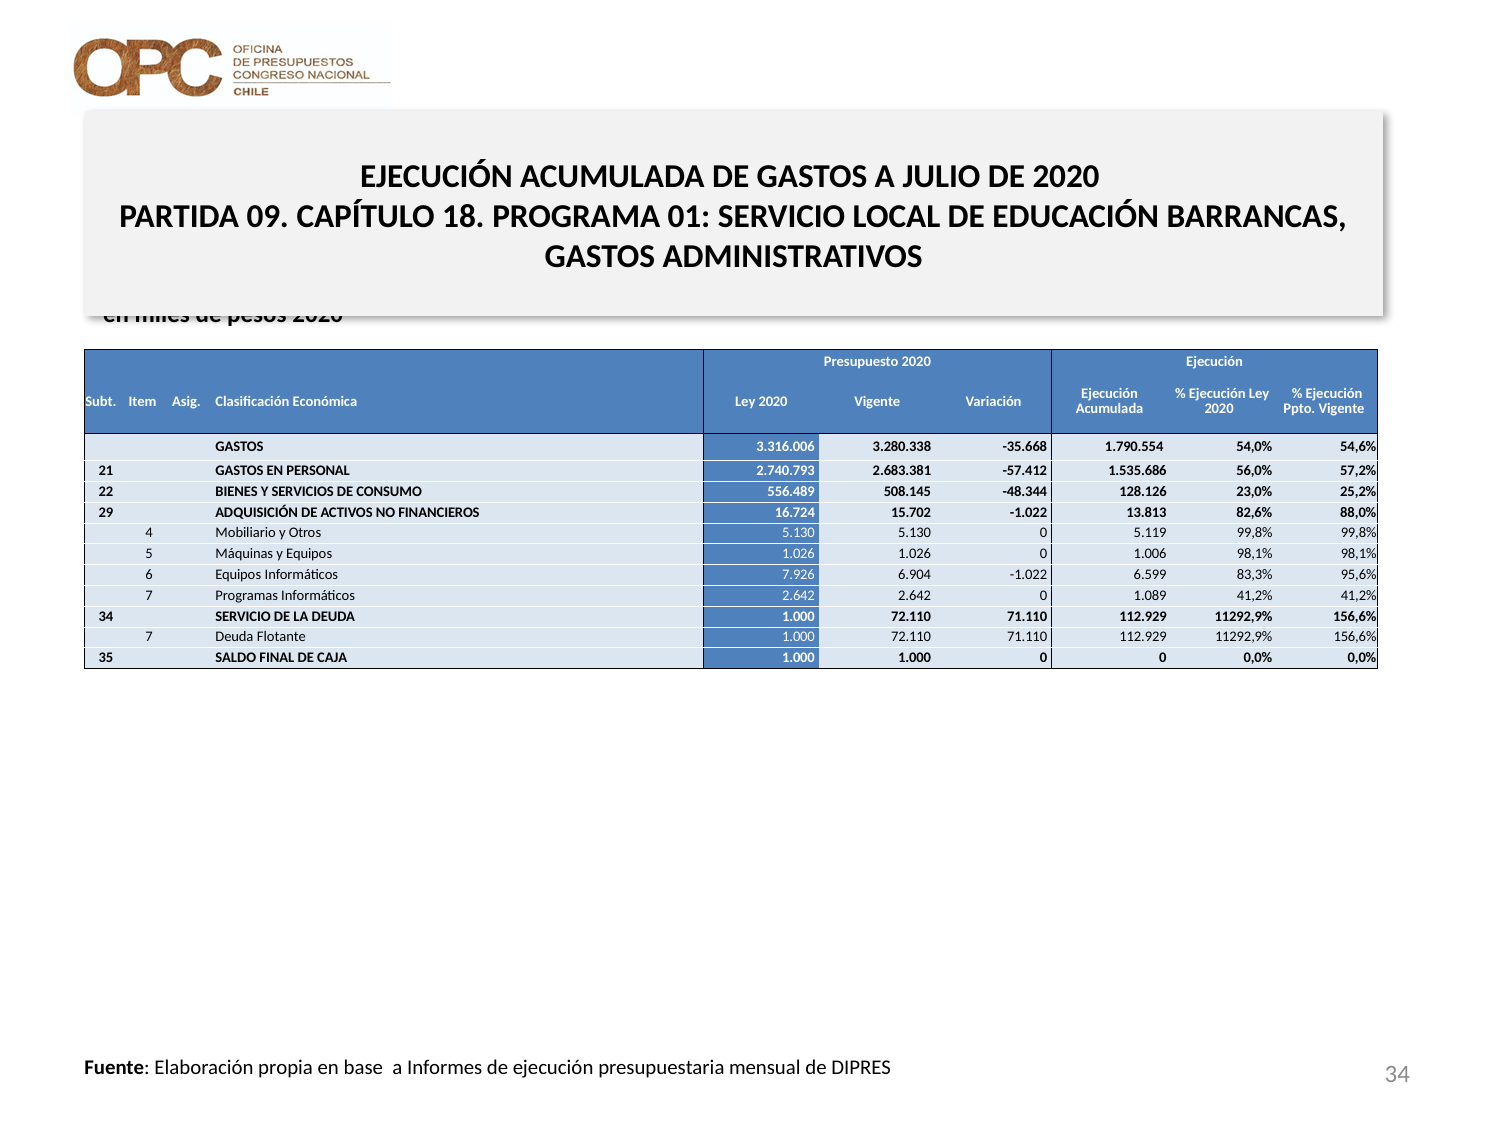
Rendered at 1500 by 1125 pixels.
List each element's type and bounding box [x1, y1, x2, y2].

table_cell [85, 628, 703, 647]
table_cell [85, 586, 703, 606]
table_cell [704, 370, 1051, 433]
table_cell [1052, 565, 1377, 585]
table_cell [1052, 482, 1377, 502]
table_cell [1052, 607, 1377, 627]
table_header [85, 350, 703, 370]
table_cell [704, 565, 1051, 585]
table_cell [1052, 370, 1377, 433]
table_cell [85, 370, 703, 433]
table_cell [1052, 524, 1377, 543]
table_cell [704, 648, 1051, 668]
table_cell [704, 434, 1051, 460]
table_cell [704, 482, 1051, 502]
table_cell [85, 648, 703, 668]
table_cell [85, 524, 703, 543]
table_cell [704, 586, 1051, 606]
table_cell [704, 503, 1051, 523]
table_cell [1052, 628, 1377, 647]
table_cell [85, 461, 703, 481]
table_cell [85, 607, 703, 627]
slide_number [1074, 1042, 1425, 1103]
table_cell [1052, 434, 1377, 460]
table_cell [1052, 544, 1377, 564]
table_cell [704, 524, 1051, 543]
table_cell [85, 544, 703, 564]
table_cell [1052, 648, 1377, 668]
table_cell [704, 628, 1051, 647]
title [85, 111, 1383, 316]
table_cell [85, 482, 703, 502]
table_cell [1052, 503, 1377, 523]
table_header [704, 350, 1051, 370]
picture [70, 22, 391, 118]
text_box [88, 316, 1383, 341]
table_header [1052, 350, 1377, 370]
table_cell [704, 461, 1051, 481]
table_cell [85, 565, 703, 585]
table_cell [85, 434, 703, 460]
table_cell [1052, 586, 1377, 606]
table_cell [704, 544, 1051, 564]
table_cell [1052, 461, 1377, 481]
table_cell [85, 503, 703, 523]
table_cell [704, 607, 1051, 627]
